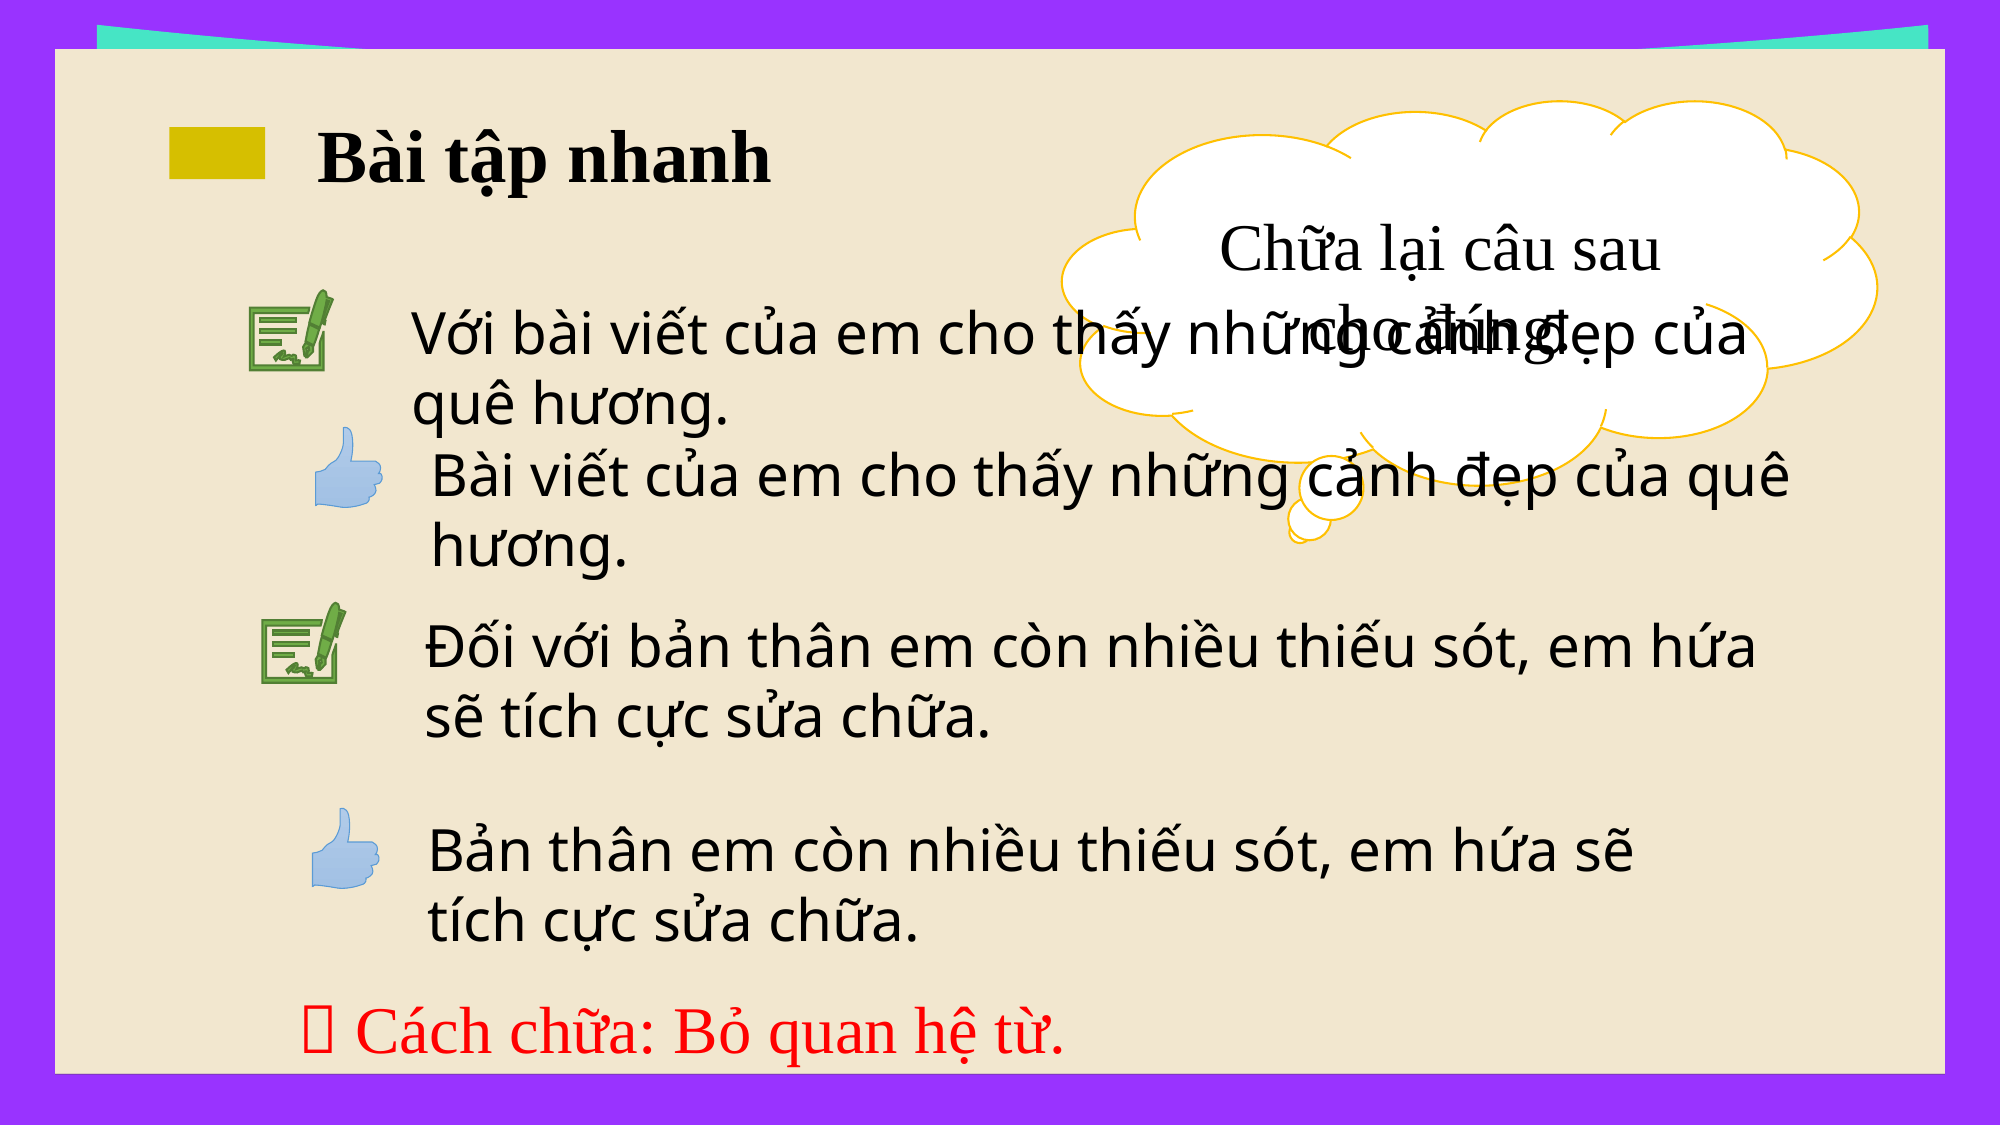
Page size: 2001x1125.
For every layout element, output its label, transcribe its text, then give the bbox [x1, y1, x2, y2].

text_box  Cách chữa: Bỏ quan hệ từ. [283, 979, 1083, 1074]
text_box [169, 99, 1388, 206]
text_box Với bài viết của em cho thấy những cảnh đẹp của quê hương. [396, 288, 1885, 444]
text_box [248, 289, 335, 372]
picture [55, 49, 1945, 1076]
text_box [311, 807, 380, 889]
text_box [261, 601, 347, 684]
text_box Chữa lại câu sau cho đúng. [1060, 100, 1879, 288]
text_box [315, 426, 383, 508]
text_box Bản thân em còn nhiều thiếu sót, em hứa sẽ tích cực sửa chữa. [412, 805, 1700, 961]
text_box Đối với bản thân em còn nhiều thiếu sót, em hứa sẽ tích cực sửa chữa. [409, 601, 1775, 757]
text_box Bài viết của em cho thấy những cảnh đẹp của quê hương. [415, 431, 1888, 586]
